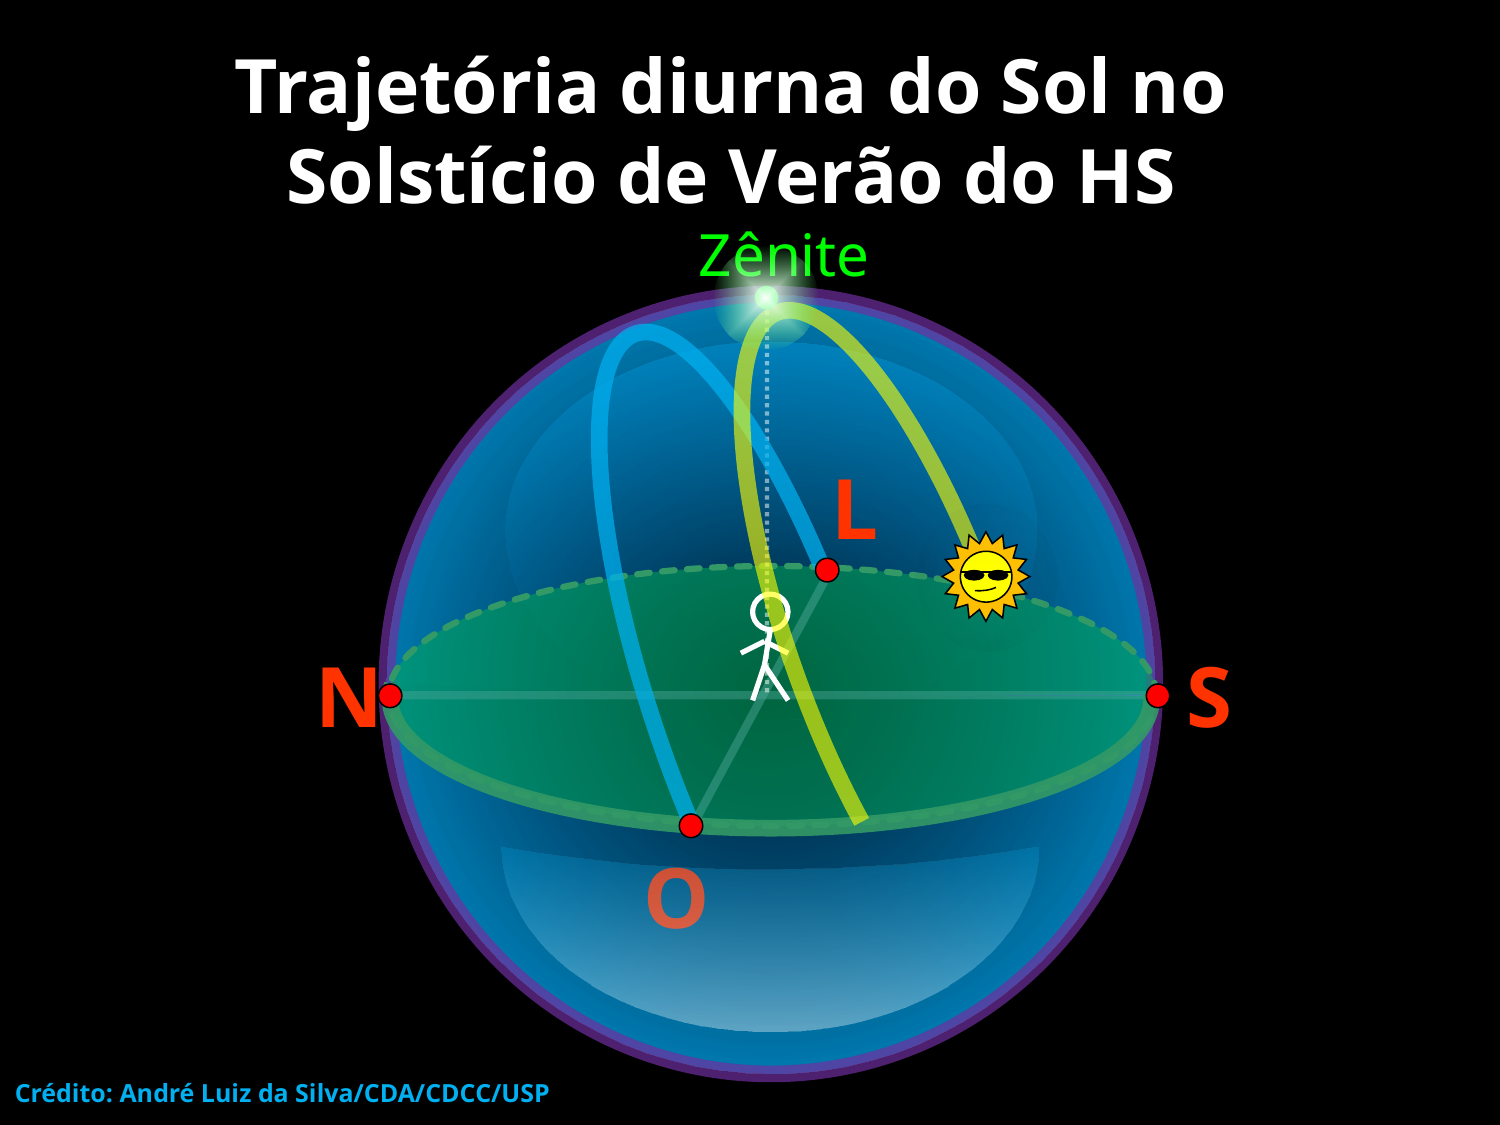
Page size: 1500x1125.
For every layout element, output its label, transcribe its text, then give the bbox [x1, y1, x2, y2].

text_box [740, 593, 789, 701]
text_box Zênite [655, 210, 914, 292]
title Trajetória diurna do Sol no Solstício de Verão do HS [93, 34, 1369, 223]
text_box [915, 503, 1058, 652]
text_box Crédito: André Luiz da Silva/CDA/CDCC/USP [0, 1070, 1500, 1116]
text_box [713, 244, 819, 350]
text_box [300, 293, 1231, 1075]
